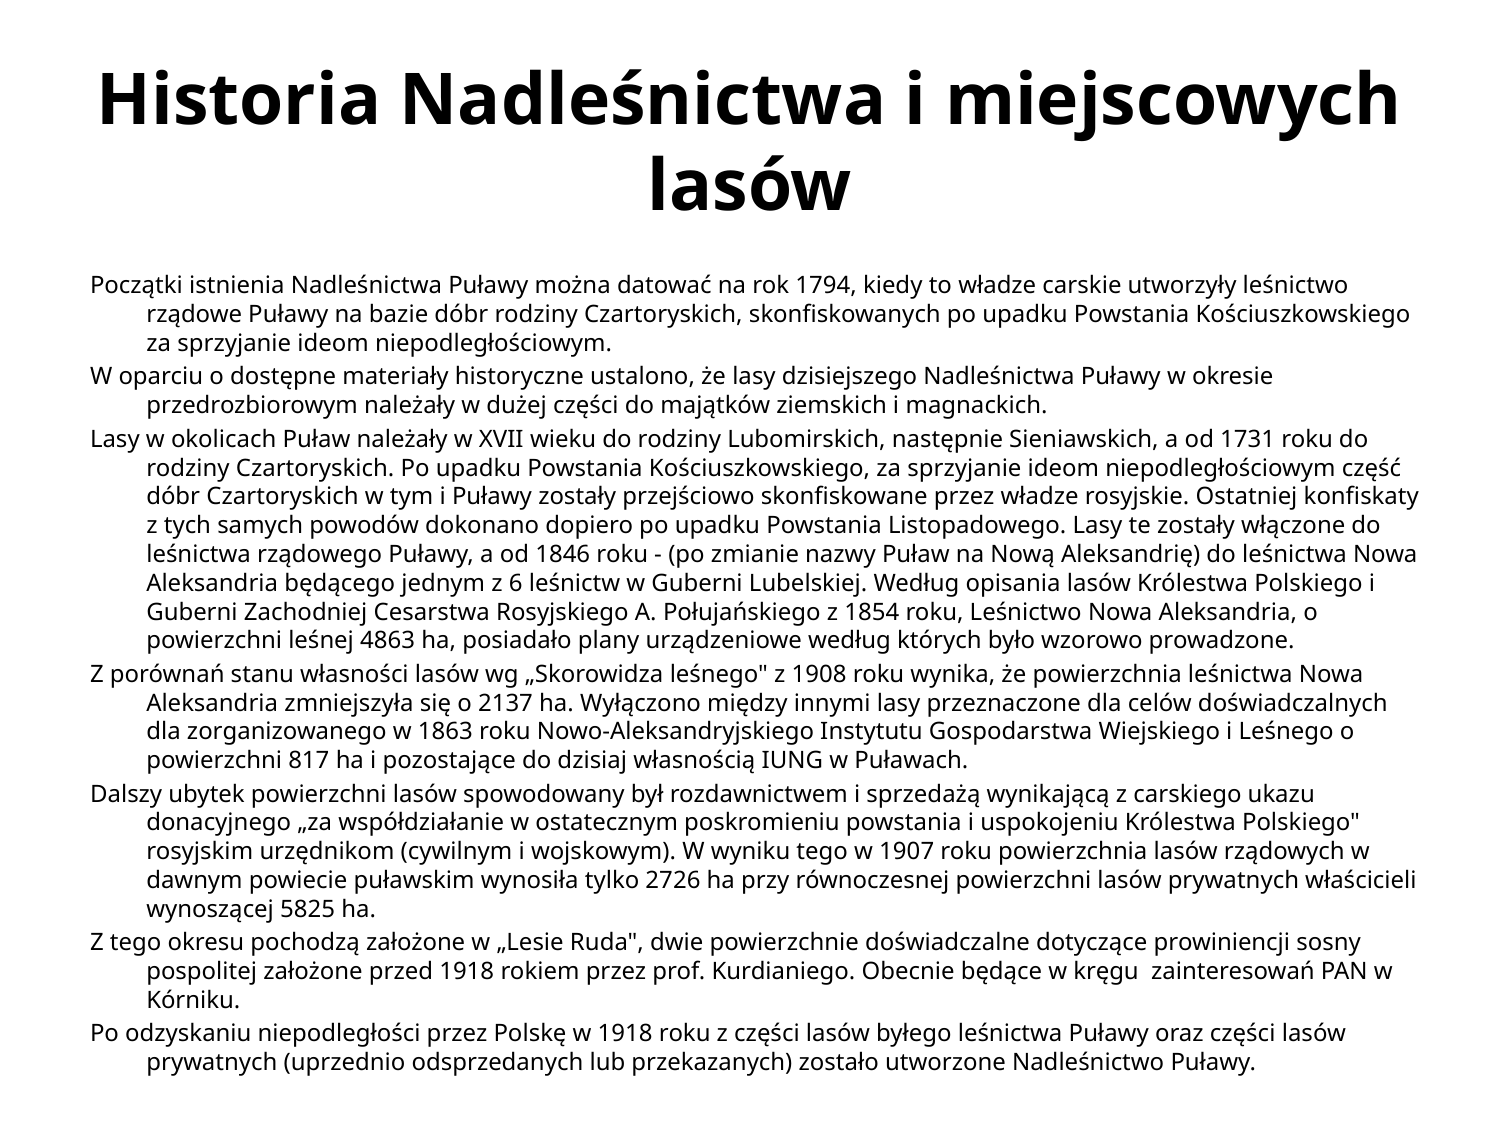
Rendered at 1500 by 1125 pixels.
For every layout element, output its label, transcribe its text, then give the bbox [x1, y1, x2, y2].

title Historia Nadleśnictwa i miejscowych lasów [75, 45, 1425, 233]
list Początki istnienia Nadleśnictwa Puławy można datować na rok 1794, kiedy to władze carskie utworzyły leśnictwo rządowe Puławy na bazie dóbr rodziny Czartoryskich, skonfiskowanych po upadku Powstania Kościuszkowskiego za sprzyjanie ideom niepodległościowym. W oparciu o dostępne materiały historyczne ustalono, że lasy dzisiejszego Nadleśnictwa Puławy w okresie przedrozbiorowym należały w dużej części do majątków ziemskich i magnackich. Lasy w okolicach Puław należały w XVII wieku do rodziny Lubomirskich, następnie Sieniawskich, a od 1731 roku do rodziny Czartoryskich. Po upadku Powstania Kościuszkowskiego, za sprzyjanie ideom niepodległościowym część dóbr Czartoryskich w tym i Puławy zostały przejściowo skonfiskowane przez władze rosyjskie. Ostatniej konfiskaty z tych samych powodów dokonano dopiero po upadku Powstania Listopadowego. Lasy te zostały włączone do leśnictwa rządowego Puławy, a od 1846 roku - (po zmianie nazwy Puław na Nową Aleksandrię) do leśnictwa Nowa Aleksandria będącego jednym z 6 leśnictw w Guberni Lubelskiej. Według opisania lasów Królestwa Polskiego i Guberni Zachodniej Cesarstwa Rosyjskiego A. Połujańskiego z 1854 roku, Leśnictwo Nowa Aleksandria, o powierzchni leśnej 4863 ha, posiadało plany urządzeniowe według których było wzorowo prowadzone. Z porównań stanu własności lasów wg „Skorowidza leśnego" z 1908 roku wynika, że powierzchnia leśnictwa Nowa Aleksandria zmniejszyła się o 2137 ha. Wyłączono między innymi lasy przeznaczone dla celów doświadczalnych dla zorganizowanego w 1863 roku Nowo-Aleksandryjskiego Instytutu Gospodarstwa Wiejskiego i Leśnego o powierzchni 817 ha i pozostające do dzisiaj własnością IUNG w Puławach. Dalszy ubytek powierzchni lasów spowodowany był rozdawnictwem i sprzedażą wynikającą z carskiego ukazu donacyjnego „za współdziałanie w ostatecznym poskromieniu powstania i uspokojeniu Królestwa Polskiego" rosyjskim urzędnikom (cywilnym i wojskowym). W wyniku tego w 1907 roku powierzchnia lasów rządowych w dawnym powiecie puławskim wynosiła tylko 2726 ha przy równoczesnej powierzchni lasów prywatnych właścicieli wynoszącej 5825 ha. Z tego okresu pochodzą założone w „Lesie Ruda", dwie powierzchnie doświadczalne dotyczące prowiniencji sosny pospolitej założone przed 1918 rokiem przez prof. Kurdianiego. Obecnie będące w kręgu zainteresowań PAN w Kórniku. Po odzyskaniu niepodległości przez Polskę w 1918 roku z części lasów byłego leśnictwa Puławy oraz części lasów prywatnych (uprzednio odsprzedanych lub przekazanych) zostało utworzone Nadleśnictwo Puławy. [75, 262, 1436, 1083]
